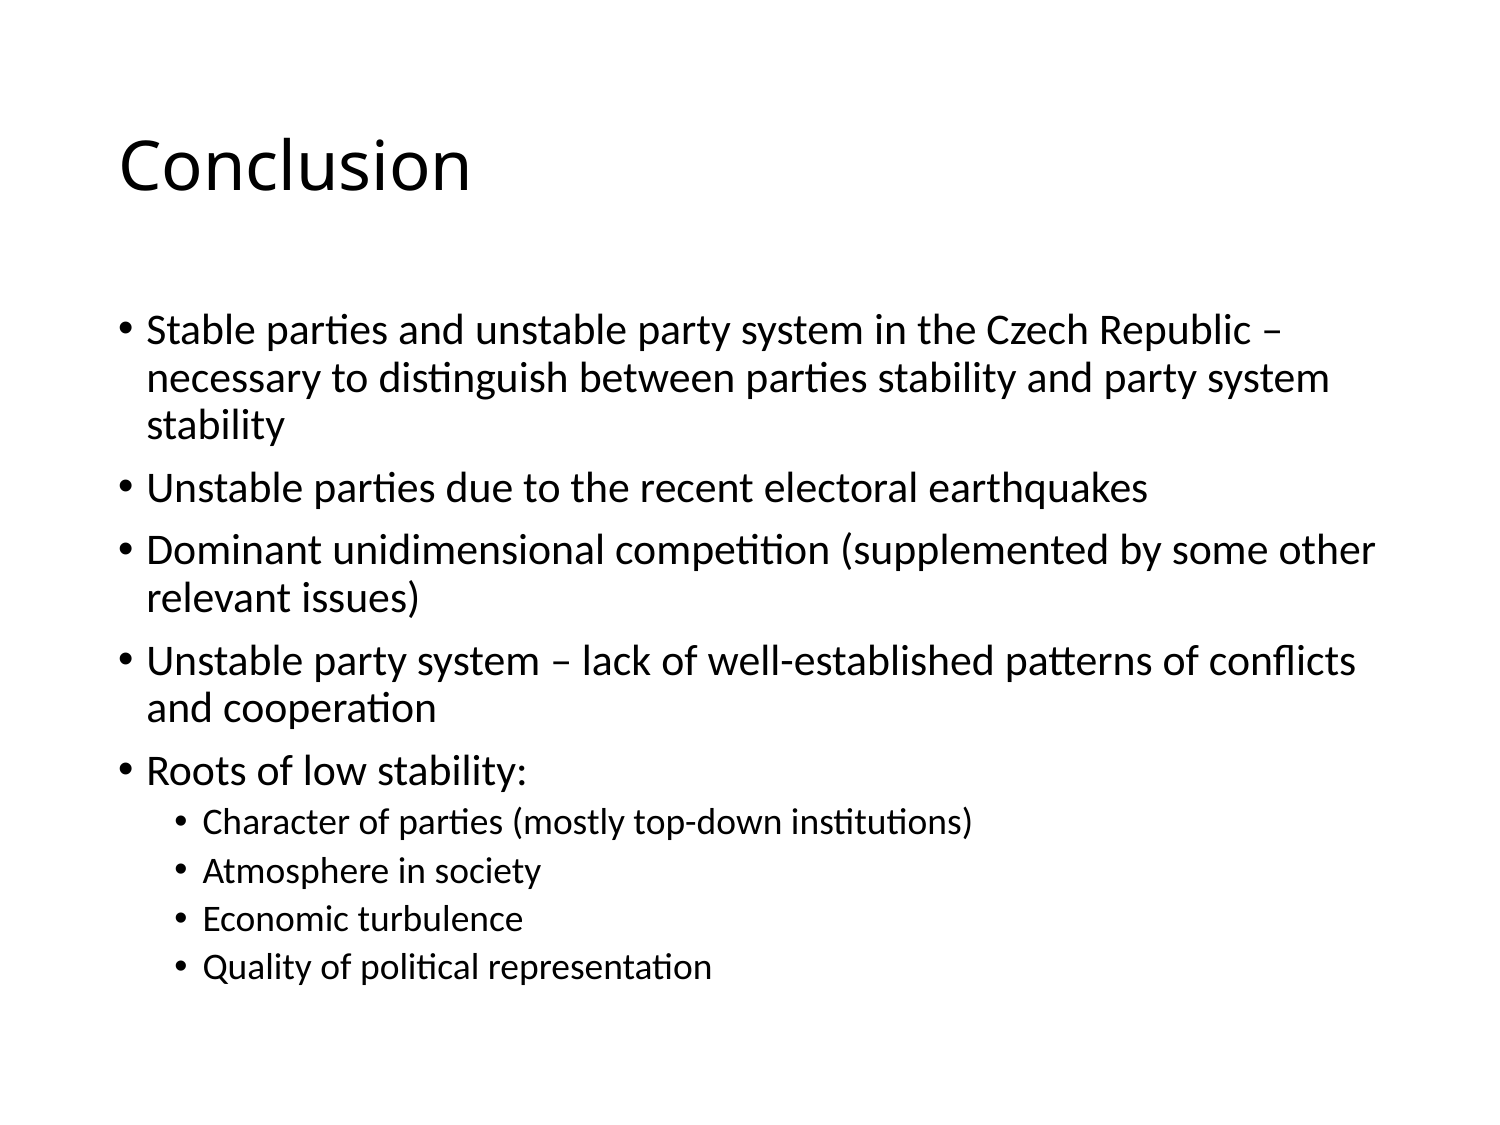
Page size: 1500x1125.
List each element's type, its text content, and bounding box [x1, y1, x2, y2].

list Stable parties and unstable party system in the Czech Republic – necessary to distinguish between parties stability and party system stability Unstable parties due to the recent electoral earthquakes Dominant unidimensional competition (supplemented by some other relevant issues) Unstable party system – lack of well-established patterns of conflicts and cooperation Roots of low stability: Character of parties (mostly top-down institutions) Atmosphere in society Economic turbulence Quality of political representation [103, 299, 1397, 1014]
title Conclusion [103, 59, 1397, 278]
